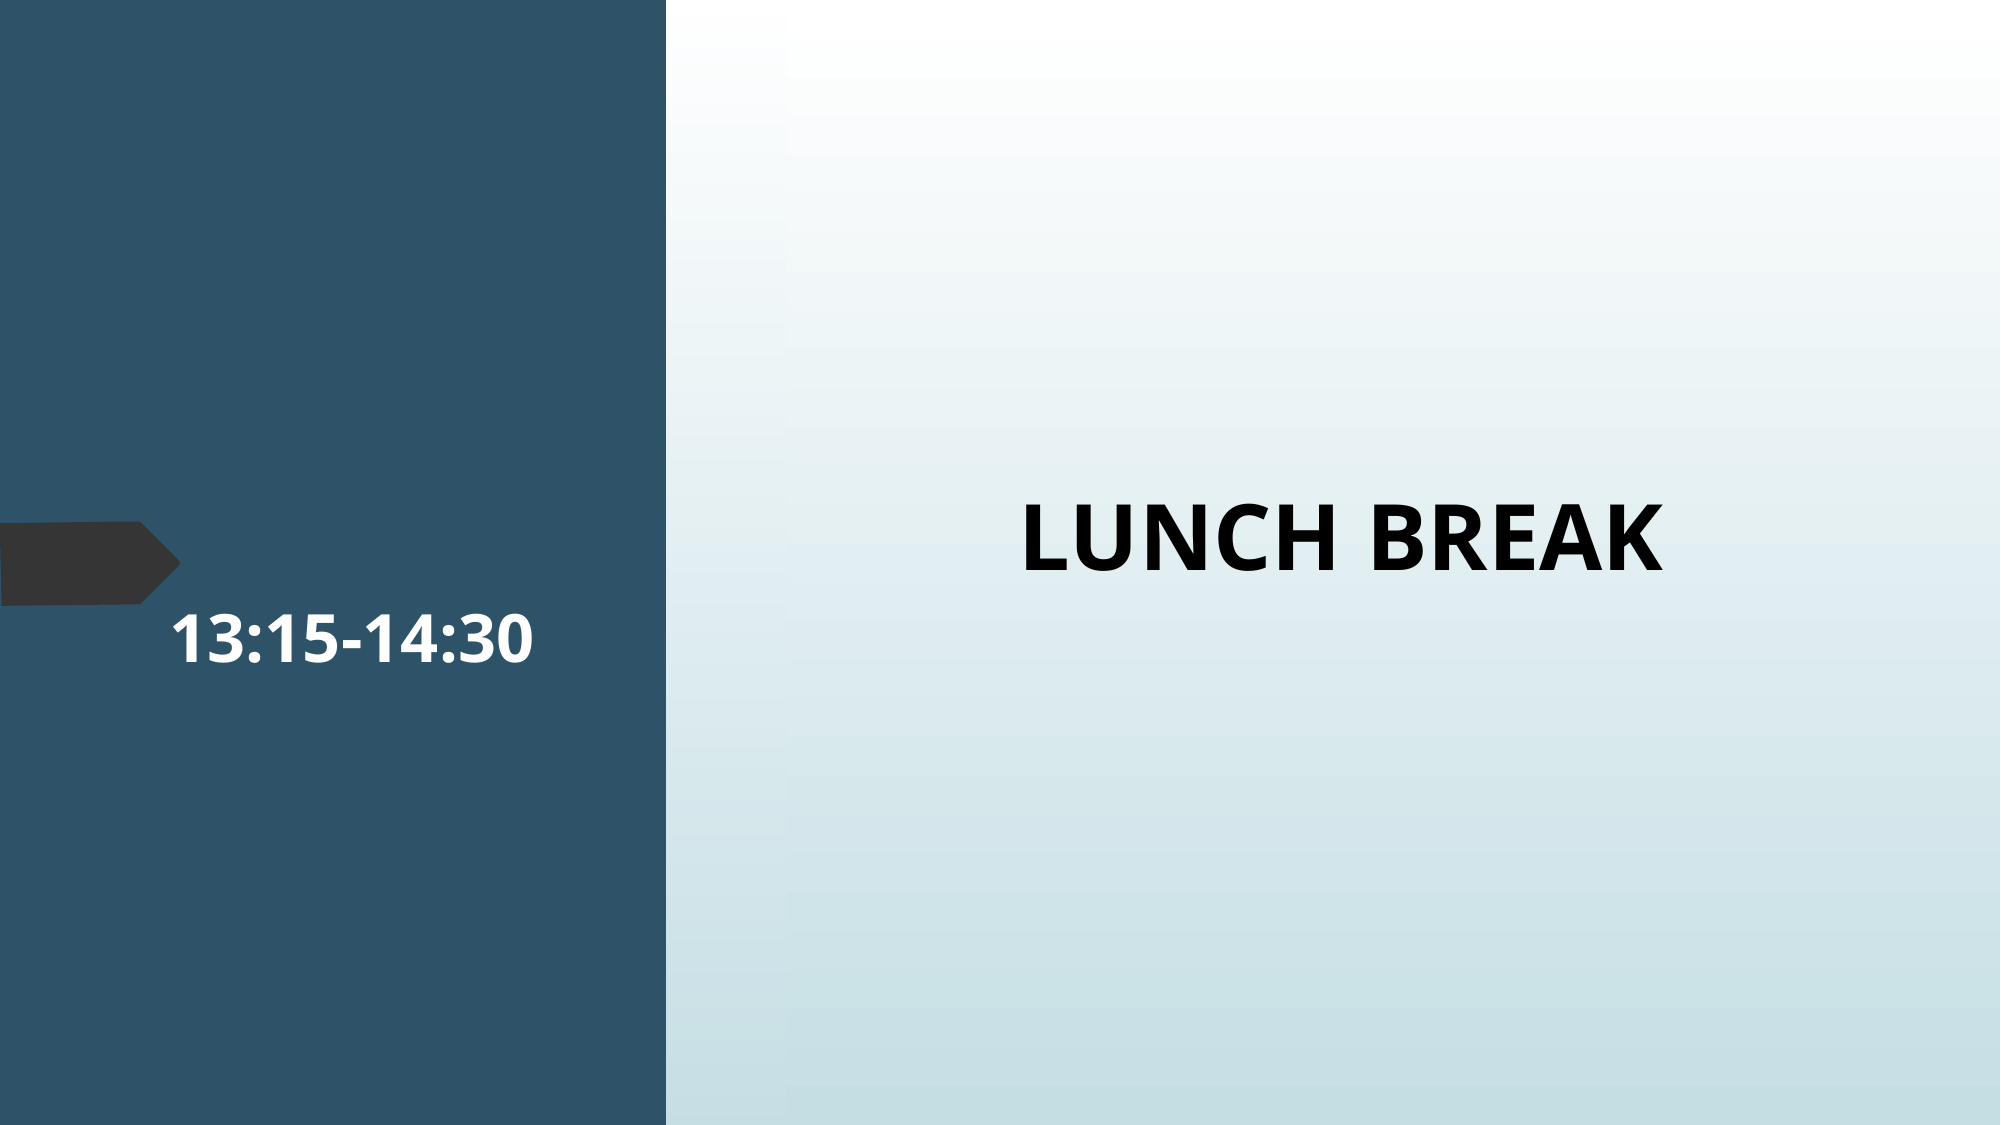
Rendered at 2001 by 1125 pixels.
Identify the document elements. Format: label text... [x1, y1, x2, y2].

text_box [0, 521, 181, 606]
list LUNCH BREAK [772, 96, 1888, 970]
text_box [0, 0, 667, 1125]
title 13:15-14:30 [154, 508, 610, 1006]
text_box [785, 0, 2000, 1125]
